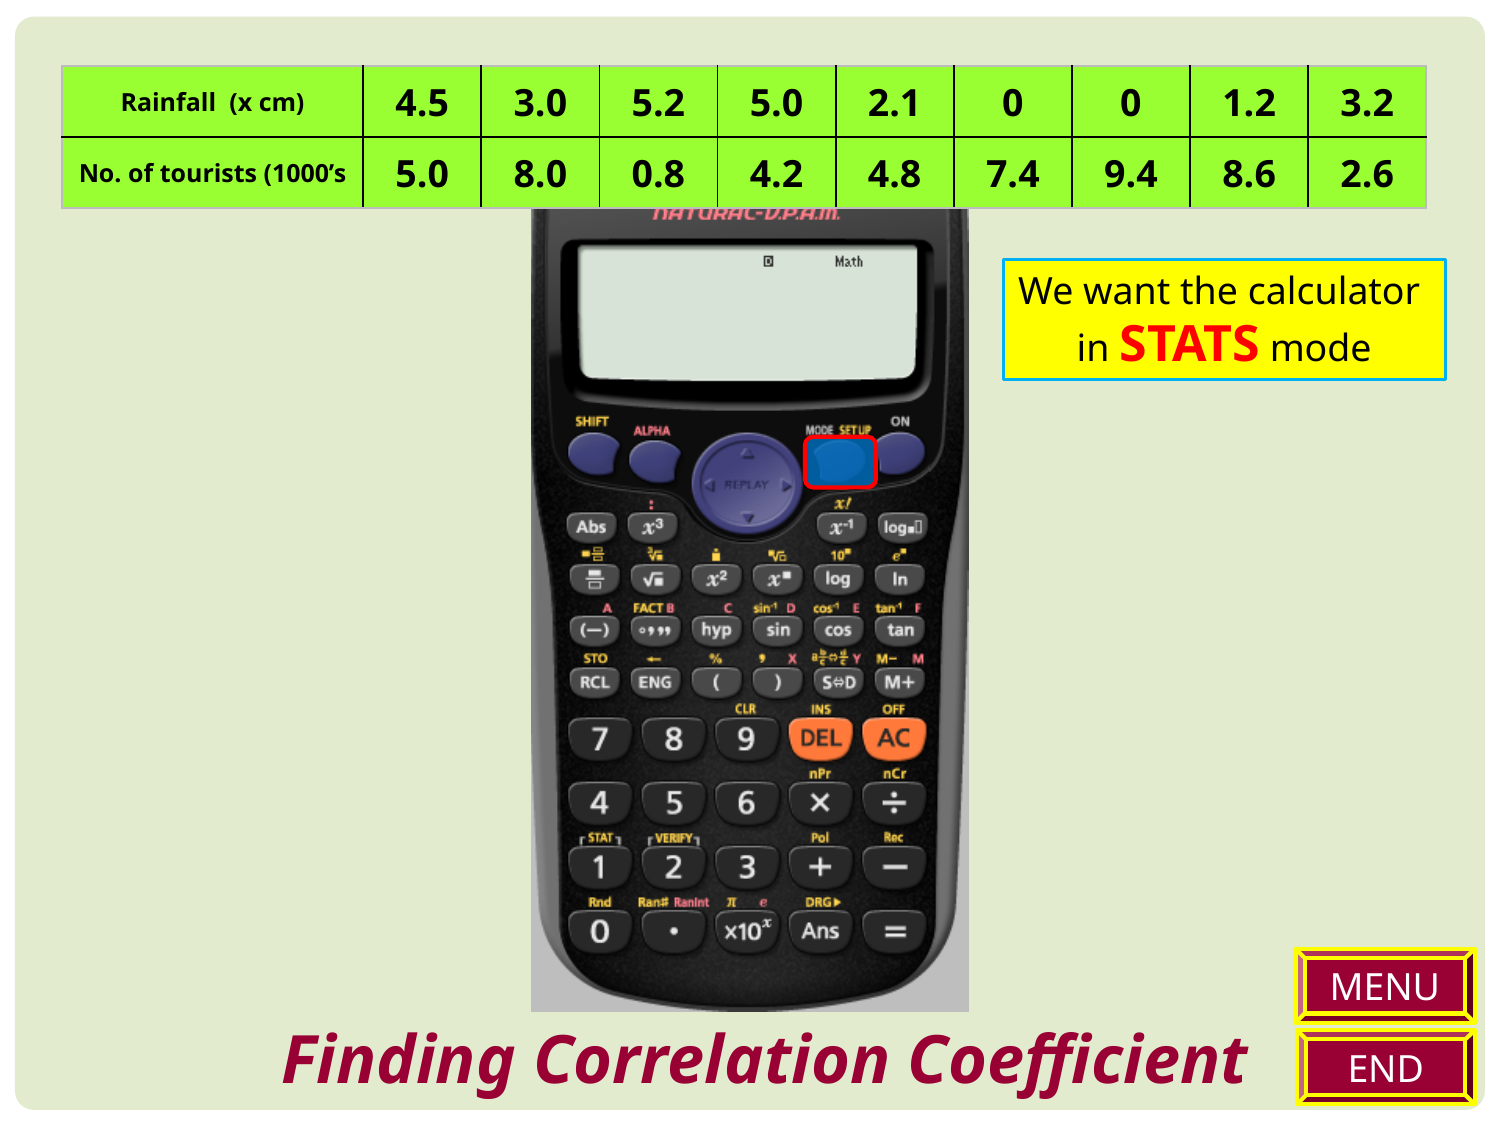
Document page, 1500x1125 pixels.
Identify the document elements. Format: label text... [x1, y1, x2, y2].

table_header Rainfall (x cm) [63, 67, 362, 136]
table_header 3.0 [482, 67, 599, 136]
text_box END [1295, 1028, 1477, 1106]
text_box We want the calculator in STATS mode [1003, 259, 1446, 380]
table_cell 9.4 [1073, 138, 1189, 207]
text_box Finding Correlation Coefficient [29, 1009, 1500, 1104]
table_header 2.1 [1303, 1032, 1468, 1037]
text_box MENU [1293, 947, 1477, 1025]
table_cell 7.4 [969, 138, 1071, 207]
table_header 5.2 [600, 67, 717, 112]
table_header 5.0 [1302, 951, 1468, 956]
table_cell 5.0 [364, 138, 480, 207]
table_header 4.5 [364, 67, 480, 136]
table_header 2.1 [837, 67, 953, 112]
table_cell No. of tourists (1000’s [63, 138, 362, 207]
table_header 0 [1073, 67, 1189, 136]
table_header 1.2 [1191, 67, 1307, 136]
table_cell 8.6 [1191, 138, 1307, 207]
table_header 0 [955, 67, 1071, 136]
table_cell 8.0 [482, 138, 530, 207]
picture [530, 112, 969, 1012]
table_header 5.0 [718, 67, 835, 112]
table_cell 2.6 [1309, 138, 1425, 207]
table_header 3.2 [1309, 67, 1425, 136]
